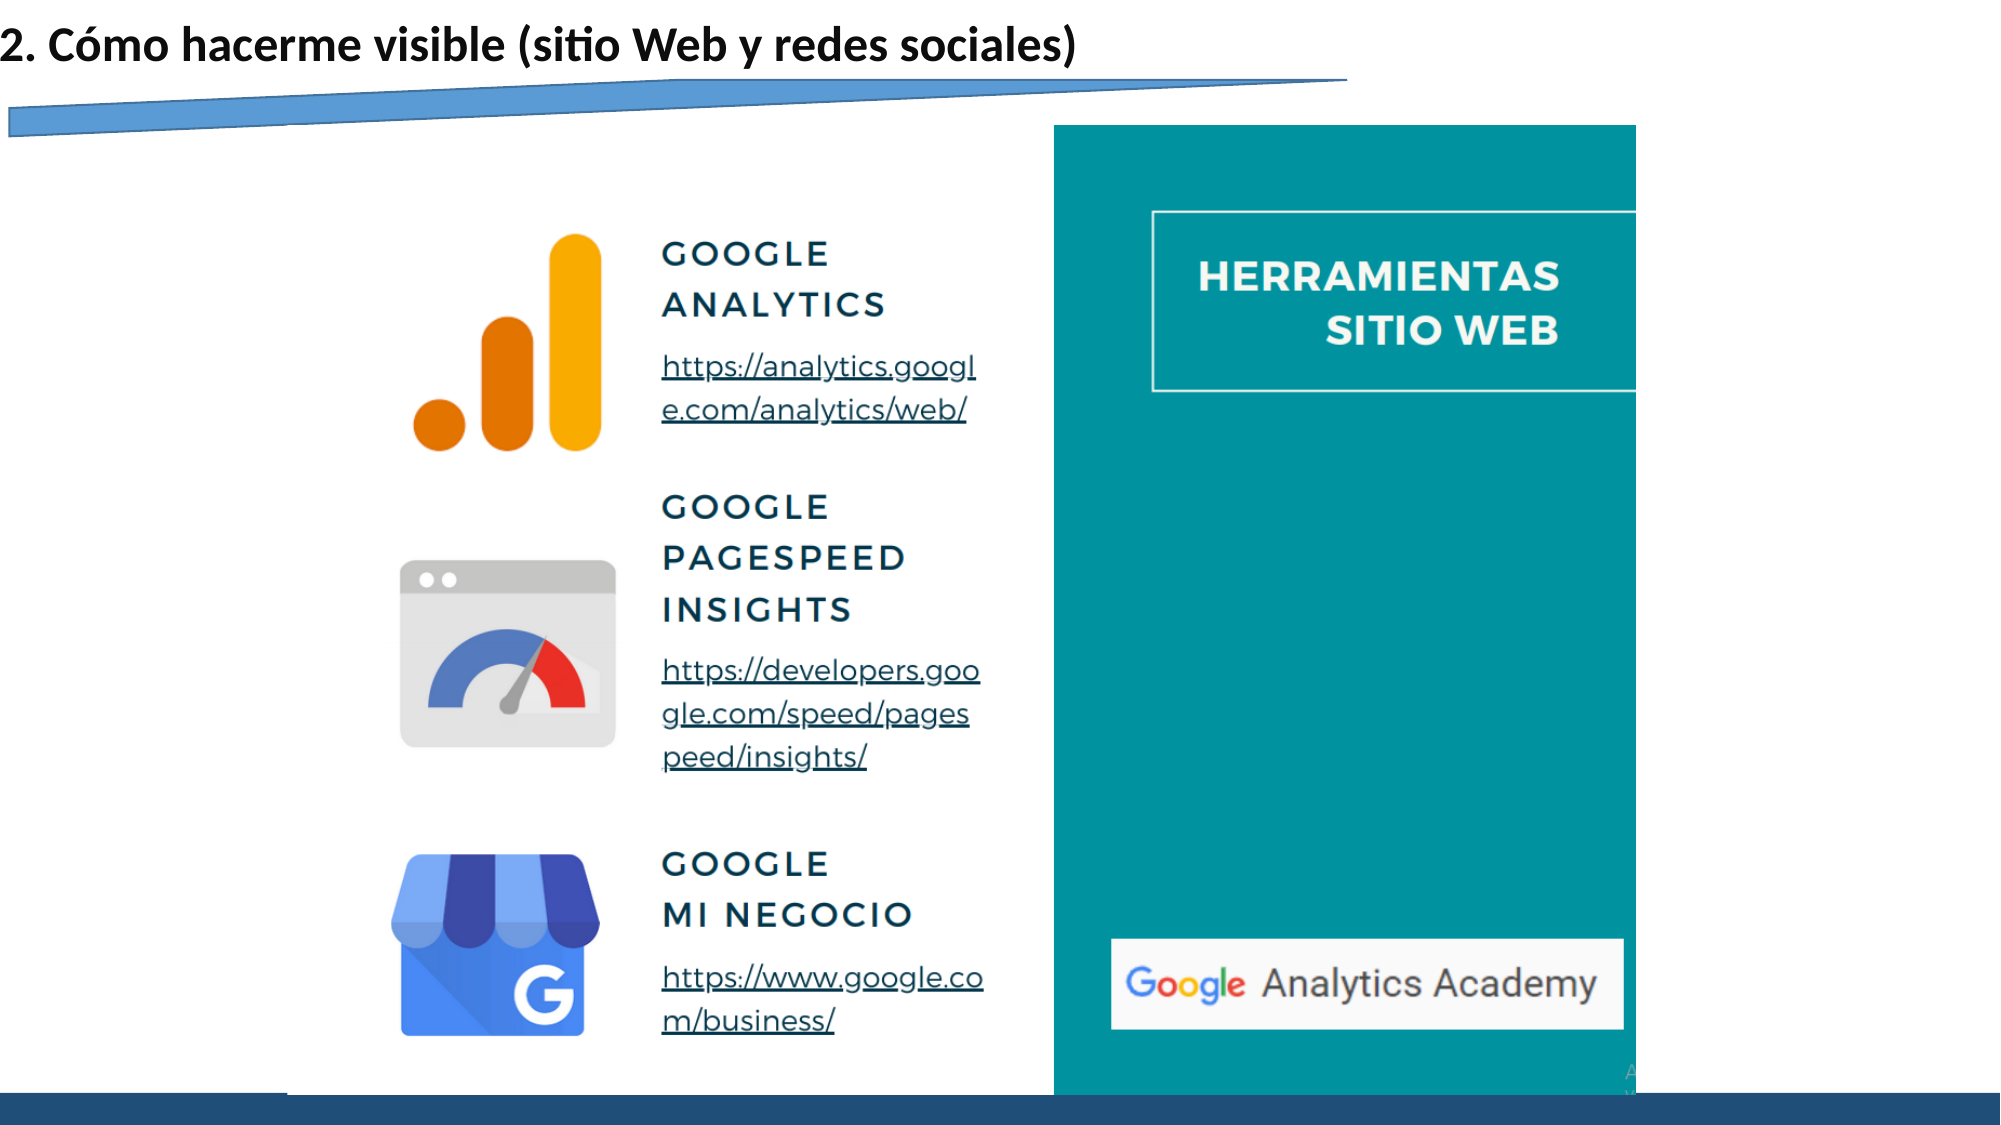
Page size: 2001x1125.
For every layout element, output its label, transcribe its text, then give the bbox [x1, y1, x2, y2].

text_box 2. Cómo hacerme visible (sitio Web y redes sociales) [0, 0, 1212, 79]
picture [287, 125, 1636, 1095]
text_box [8, 78, 1348, 138]
